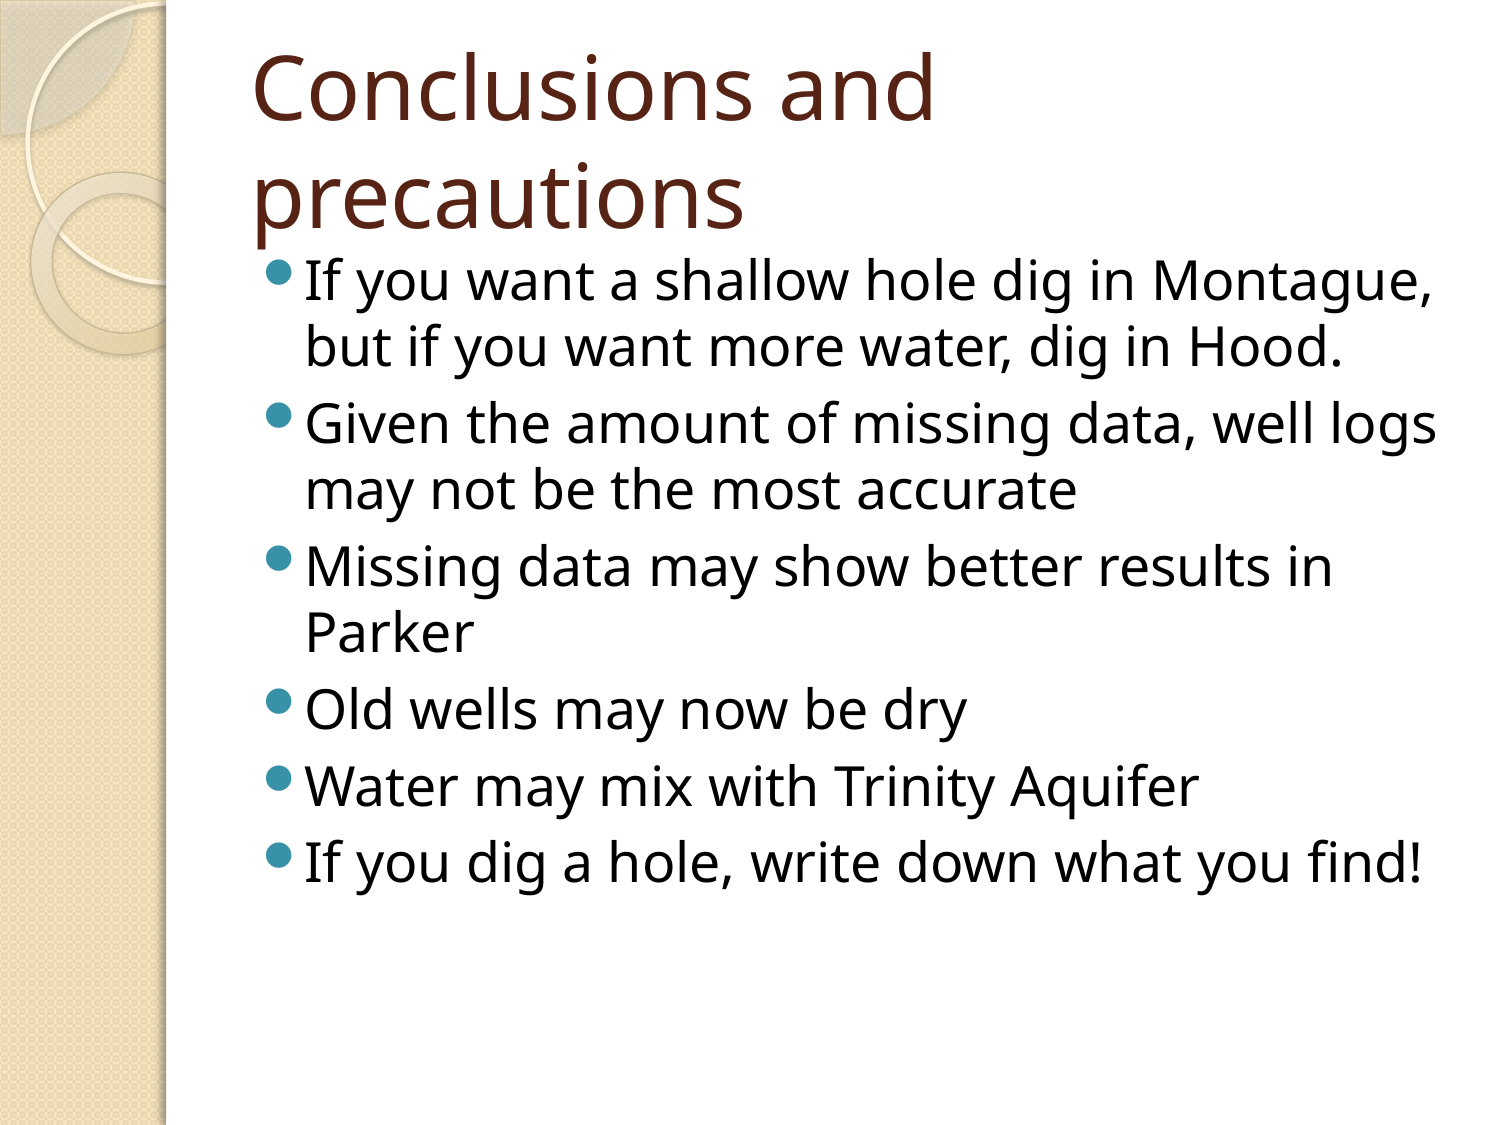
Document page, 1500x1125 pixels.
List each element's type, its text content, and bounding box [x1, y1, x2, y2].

list If you want a shallow hole dig in Montague, but if you want more water, dig in Hood. Given the amount of missing data, well logs may not be the most accurate Missing data may show better results in Parker Old wells may now be dry Water may mix with Trinity Aquifer If you dig a hole, write down what you find! [235, 237, 1466, 1025]
title Conclusions and precautions [235, 45, 1466, 233]
